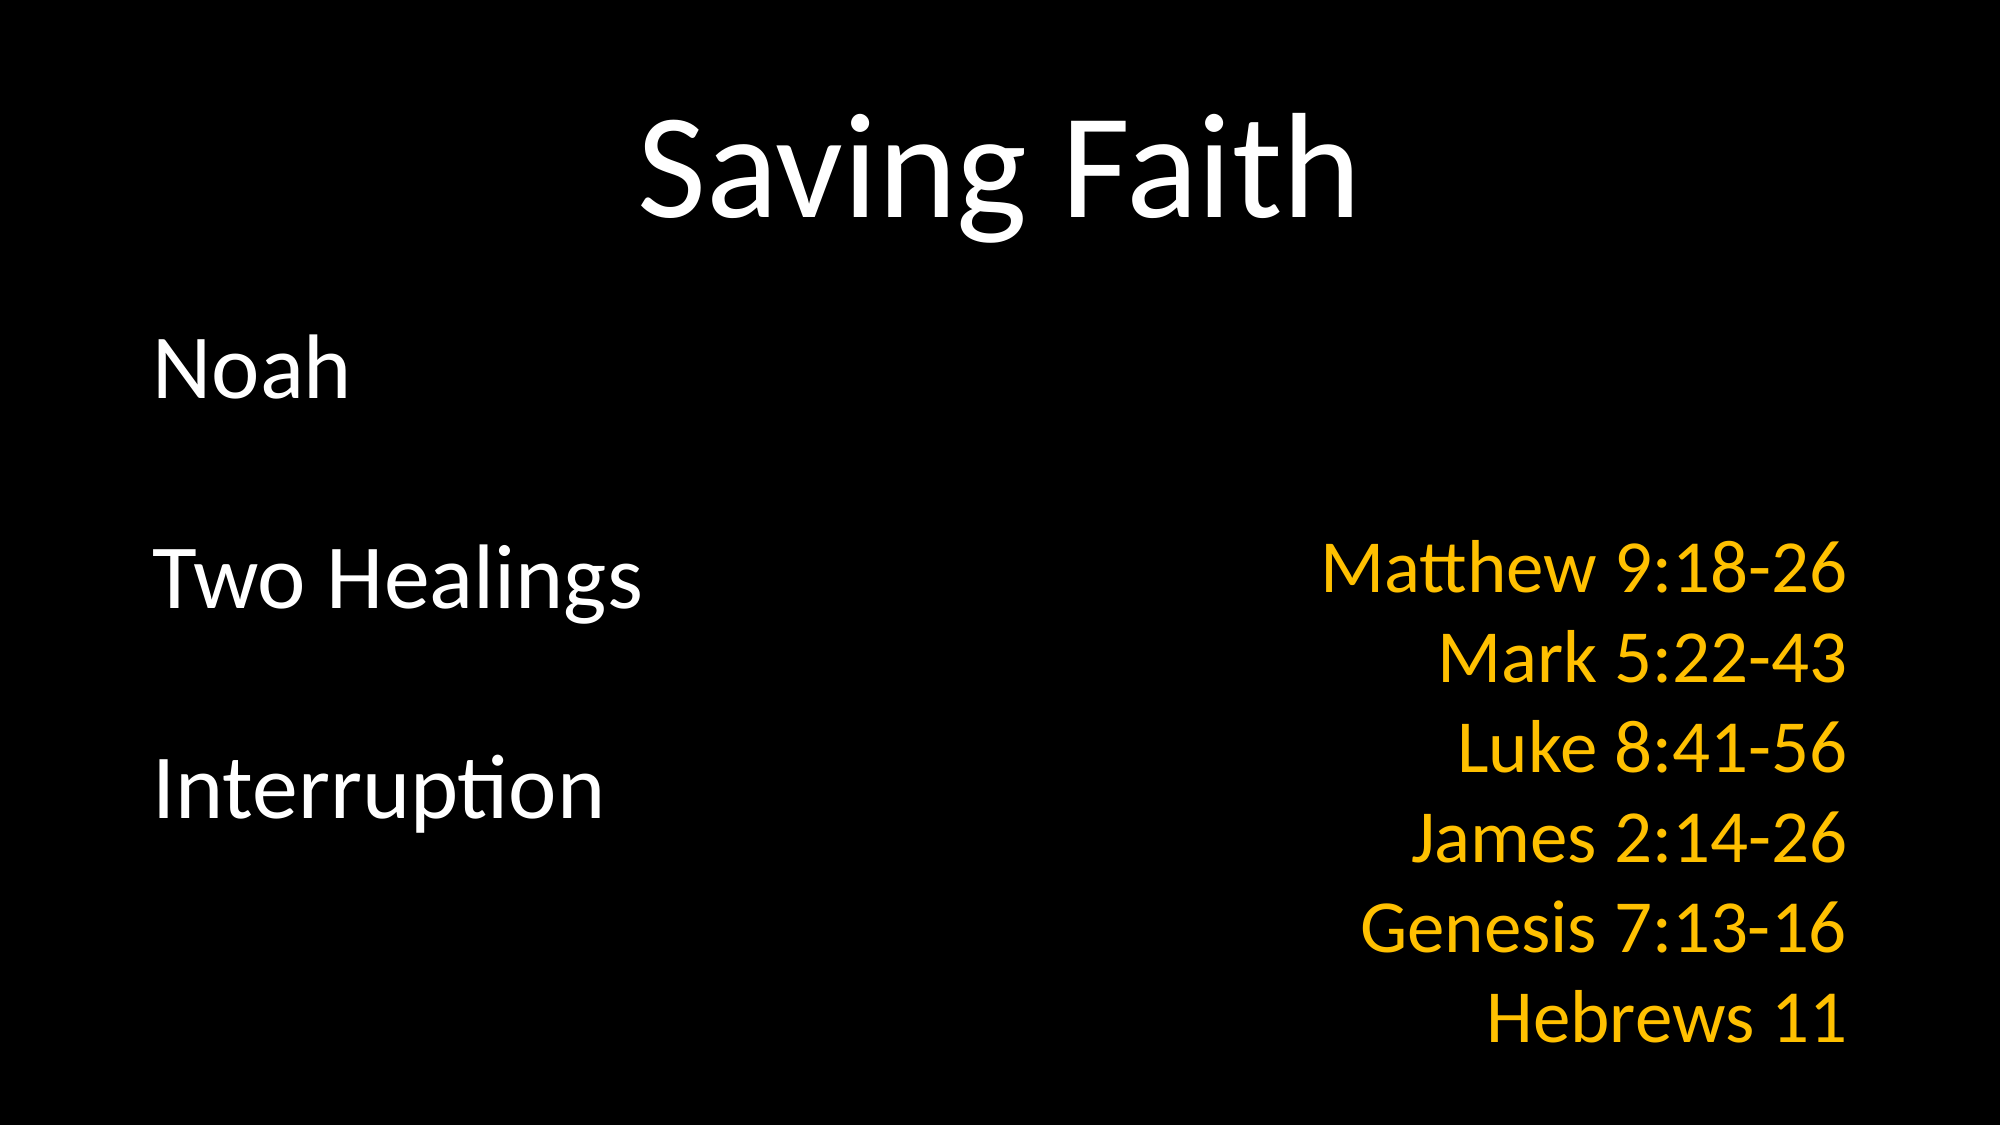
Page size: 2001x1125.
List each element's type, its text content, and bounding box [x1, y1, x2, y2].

list Matthew 9:18-26 Mark 5:22-43 Luke 8:41-56 James 2:14-26 Genesis 7:13-16 Hebrews 11 [1012, 299, 1863, 1066]
title Saving Faith [137, 59, 1863, 278]
list Noah Two Healings Interruption [137, 299, 988, 1066]
